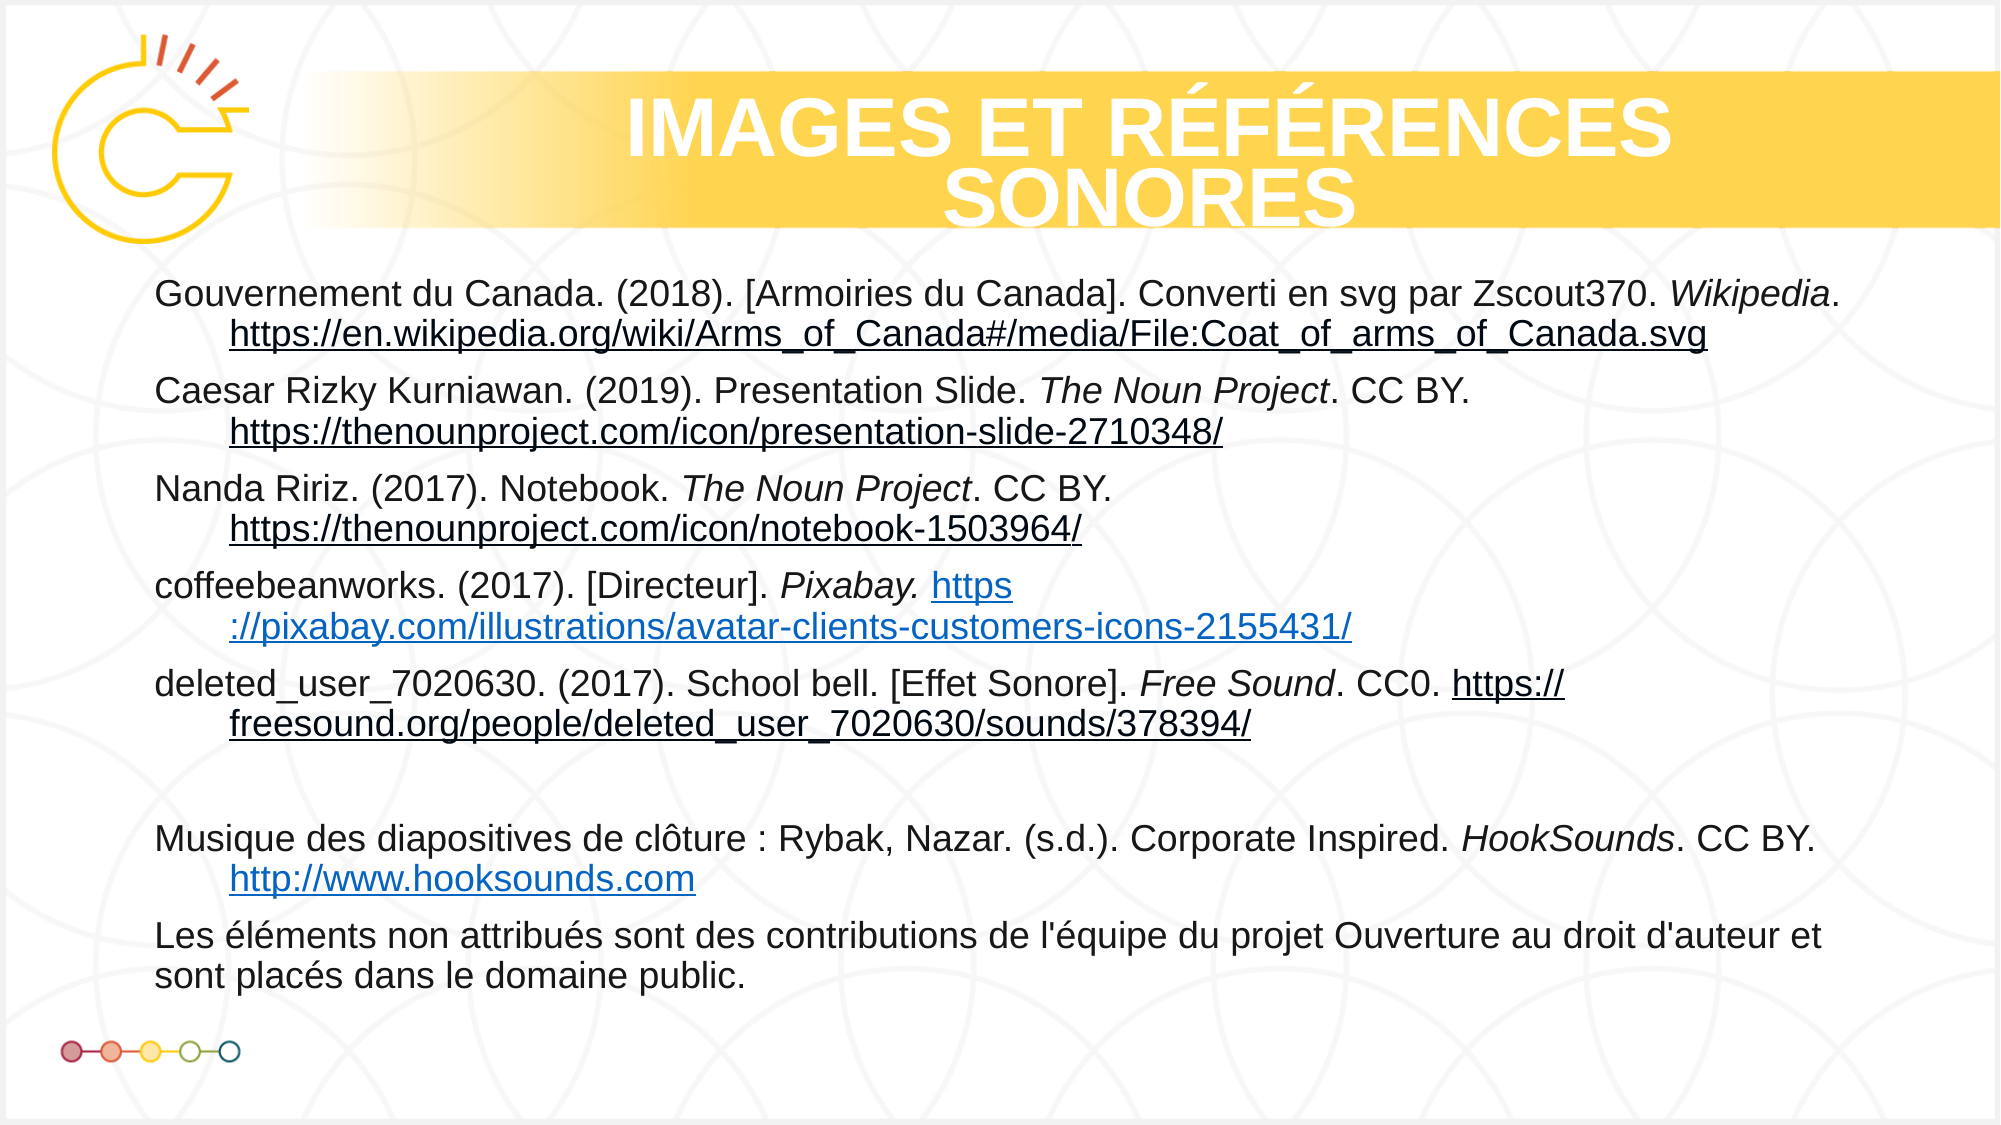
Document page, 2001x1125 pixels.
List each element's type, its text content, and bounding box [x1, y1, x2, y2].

picture [0, 0, 2001, 1125]
list Gouvernement du Canada. (2018). [Armoiries du Canada]. Converti en svg par Zscout370. Wikipedia. https://en.wikipedia.org/wiki/Arms_of_Canada#/media/File:Coat_of_arms_of_Canada.svg Caesar Rizky Kurniawan. (2019). Presentation Slide. The Noun Project. CC BY. https://thenounproject.com/icon/presentation-slide-2710348/ Nanda Ririz. (2017). Notebook. The Noun Project. CC BY. https://thenounproject.com/icon/notebook-1503964/ coffeebeanworks. (2017). [Directeur]. Pixabay. https://pixabay.com/illustrations/avatar-clients-customers-icons-2155431/ deleted_user_7020630. (2017). School bell. [Effet Sonore]. Free Sound. CC0. https://freesound.org/people/deleted_user_7020630/sounds/378394/ Musique des diapositives de clôture : Rybak, Nazar. (s.d.). Corporate Inspired. HookSounds. CC BY. http://www.hooksounds.com Les éléments non attribués sont des contributions de l'équipe du projet Ouverture au droit d'auteur et sont placés dans le domaine public. [139, 266, 1863, 964]
